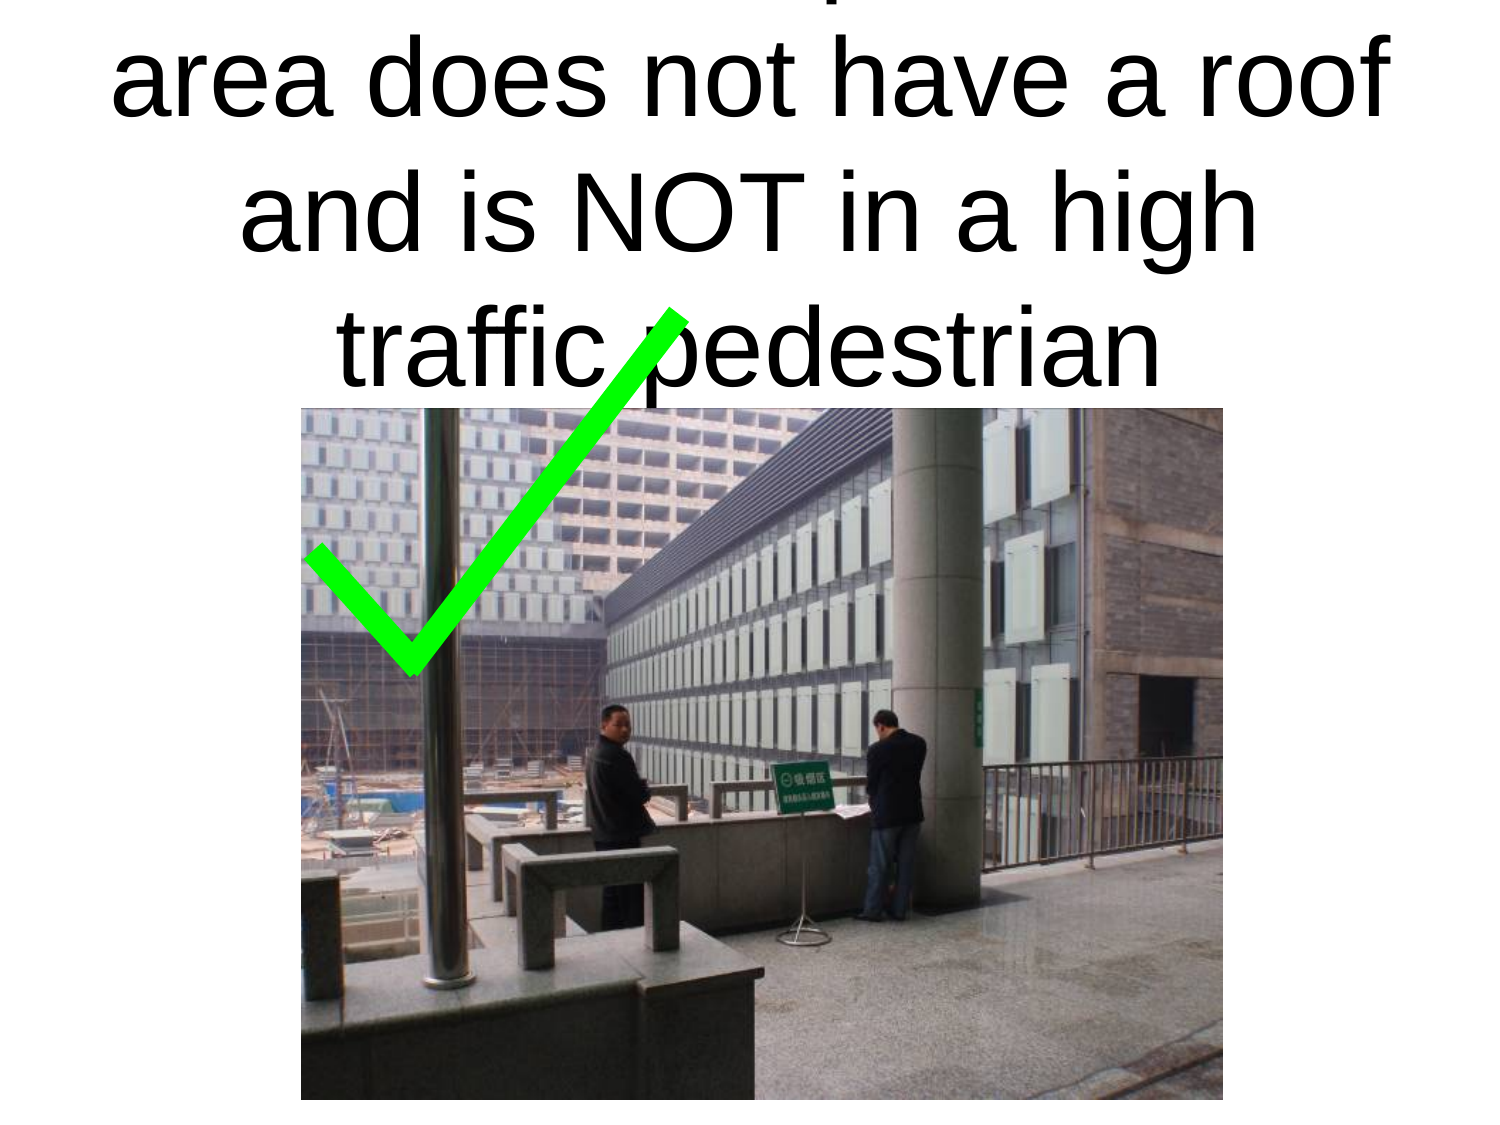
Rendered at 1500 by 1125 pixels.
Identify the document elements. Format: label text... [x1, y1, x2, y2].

title A designated smoking area in a hospital. This area does not have a roof and is NOT in a high traffic pedestrian area/transit zone. [75, 45, 1425, 233]
picture [300, 408, 1223, 1100]
